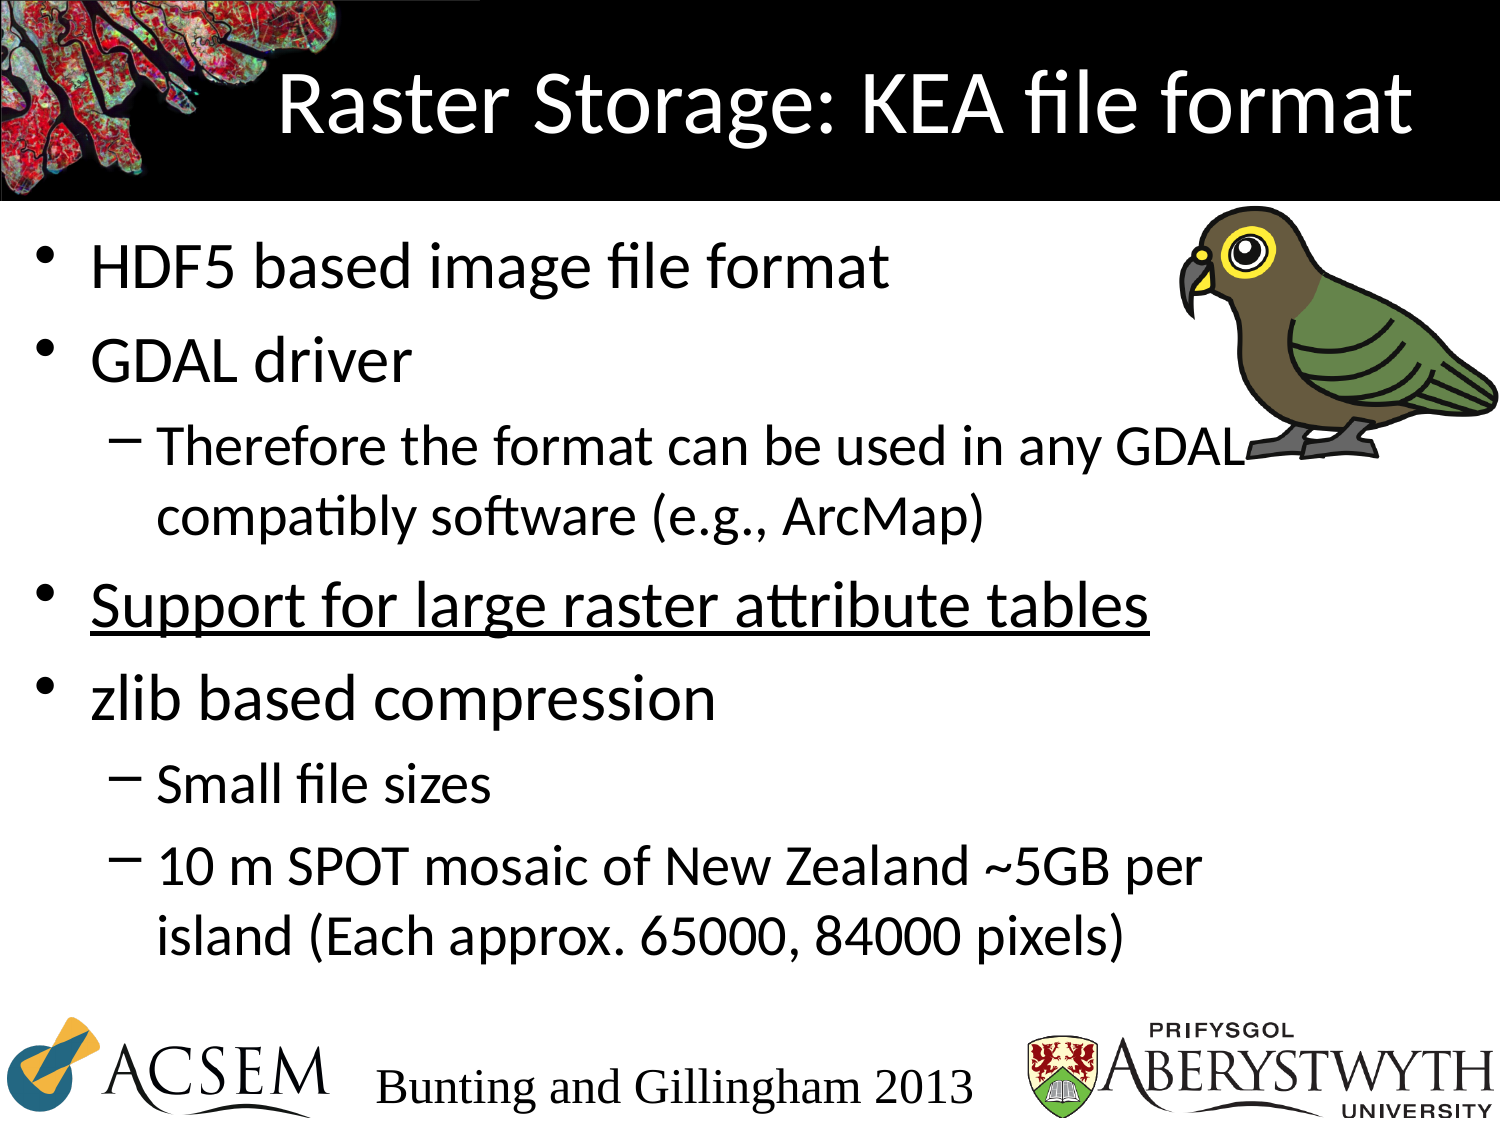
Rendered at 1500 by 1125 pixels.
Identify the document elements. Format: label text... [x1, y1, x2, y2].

title Raster Storage: KEA file format [229, 24, 1463, 169]
list HDF5 based image file format GDAL driver Therefore the format can be used in any GDAL compatibly software (e.g., ArcMap) Support for large raster attribute tables zlib based compression Small file sizes 10 m SPOT mosaic of New Zealand ~5GB per island (Each approx. 65000, 84000 pixels) [19, 214, 1341, 1012]
picture [0, 0, 481, 201]
text_box Bunting and Gillingham 2013 [360, 1046, 990, 1122]
picture [1178, 203, 1500, 461]
